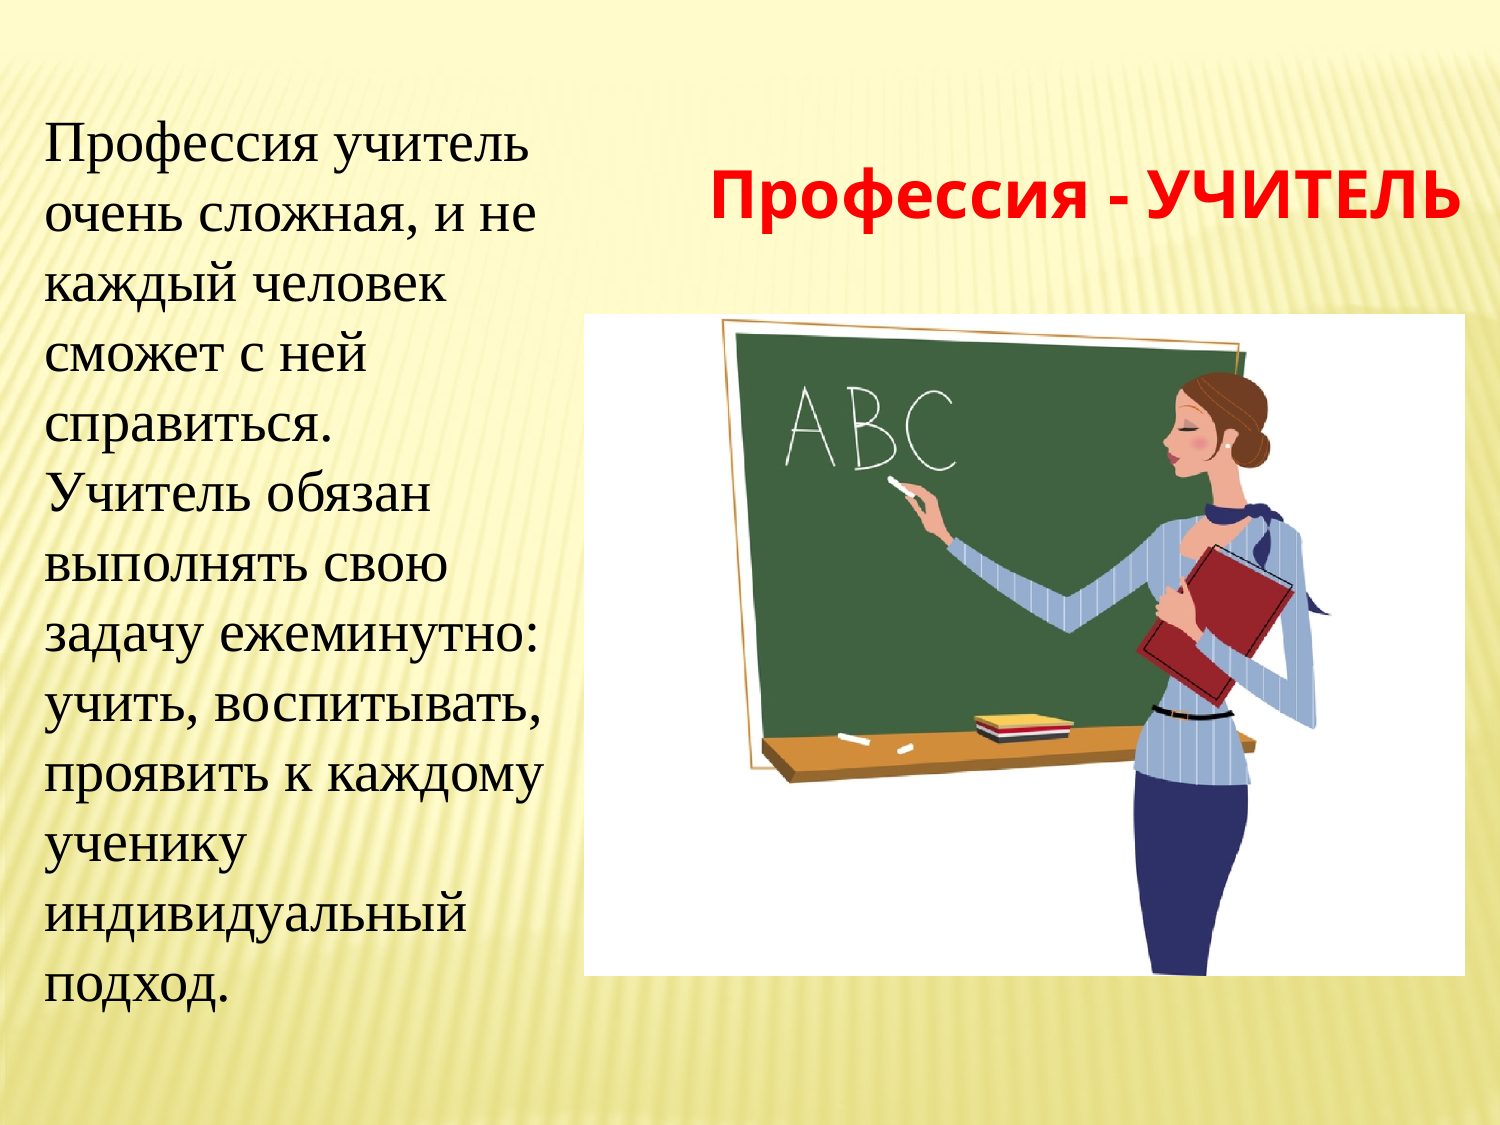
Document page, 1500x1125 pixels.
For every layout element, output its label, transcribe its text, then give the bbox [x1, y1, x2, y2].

text_box Профессия - УЧИТЕЛЬ [693, 144, 1479, 239]
text_box Профессия учитель очень сложная, и не каждый человек сможет с ней справиться. Учитель обязан выполнять свою задачу ежеминутно: учить, воспитывать, проявить к каждому ученику индивидуальный подход. [29, 95, 638, 1020]
picture [584, 314, 1465, 976]
